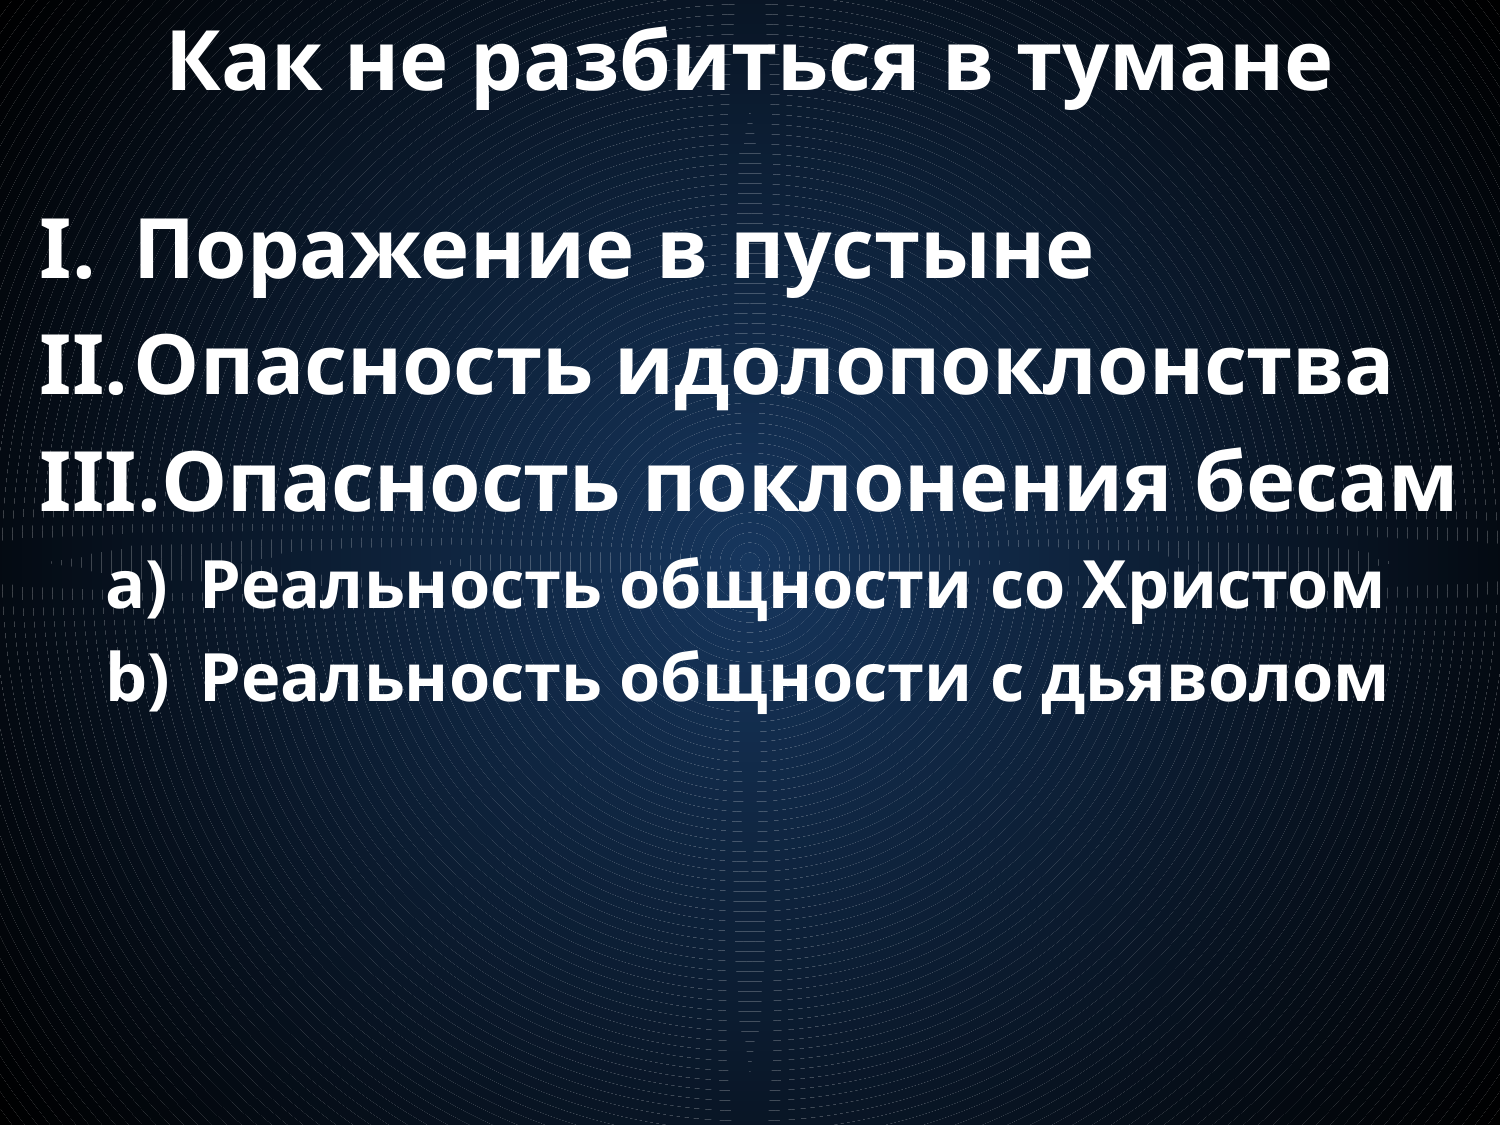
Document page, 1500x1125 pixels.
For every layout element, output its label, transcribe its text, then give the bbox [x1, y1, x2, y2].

list Поражение в пустыне Опасность идолопоклонства Опасность поклонения бесам Реальность общности со Христом Реальность общности с дьяволом [24, 187, 1500, 1125]
title Как не разбиться в тумане [75, 0, 1425, 187]
